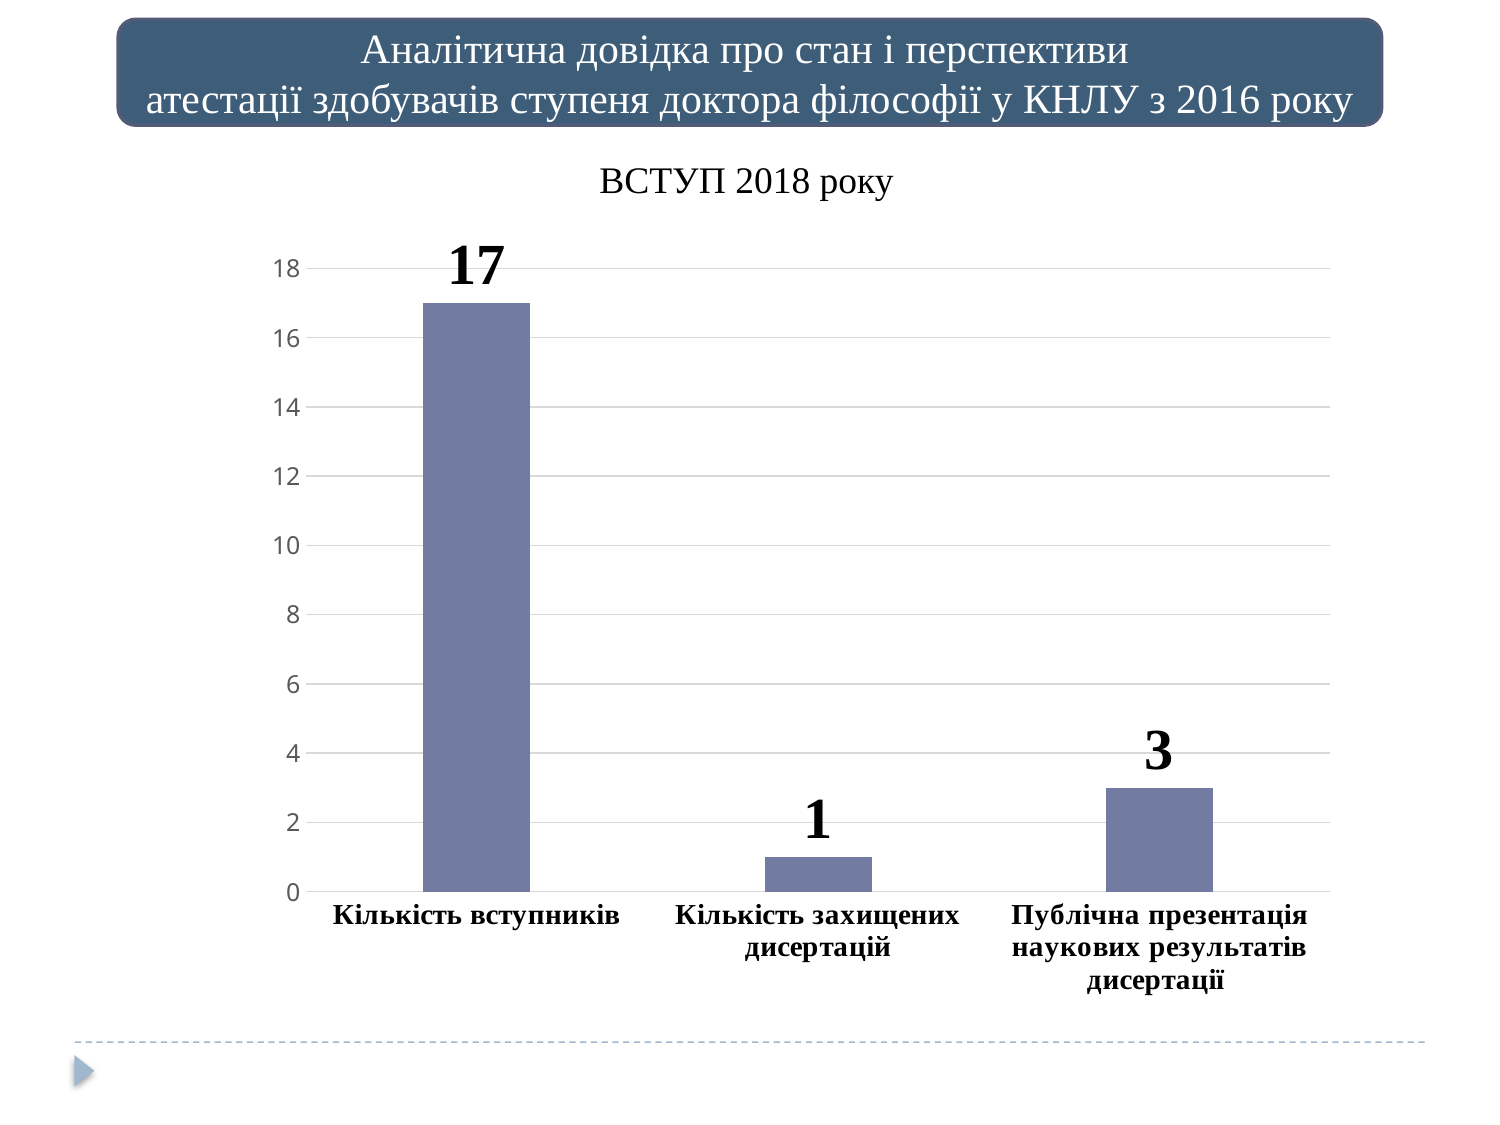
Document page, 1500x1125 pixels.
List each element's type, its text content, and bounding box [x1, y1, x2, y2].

text_box Аналітична довідка про стан і перспективи атестації здобувачів ступеня доктора філософії у КНЛУ з 2016 року [116, 17, 1384, 127]
text_box ВСТУП 2018 року [584, 148, 1128, 209]
chart [249, 232, 1353, 1012]
